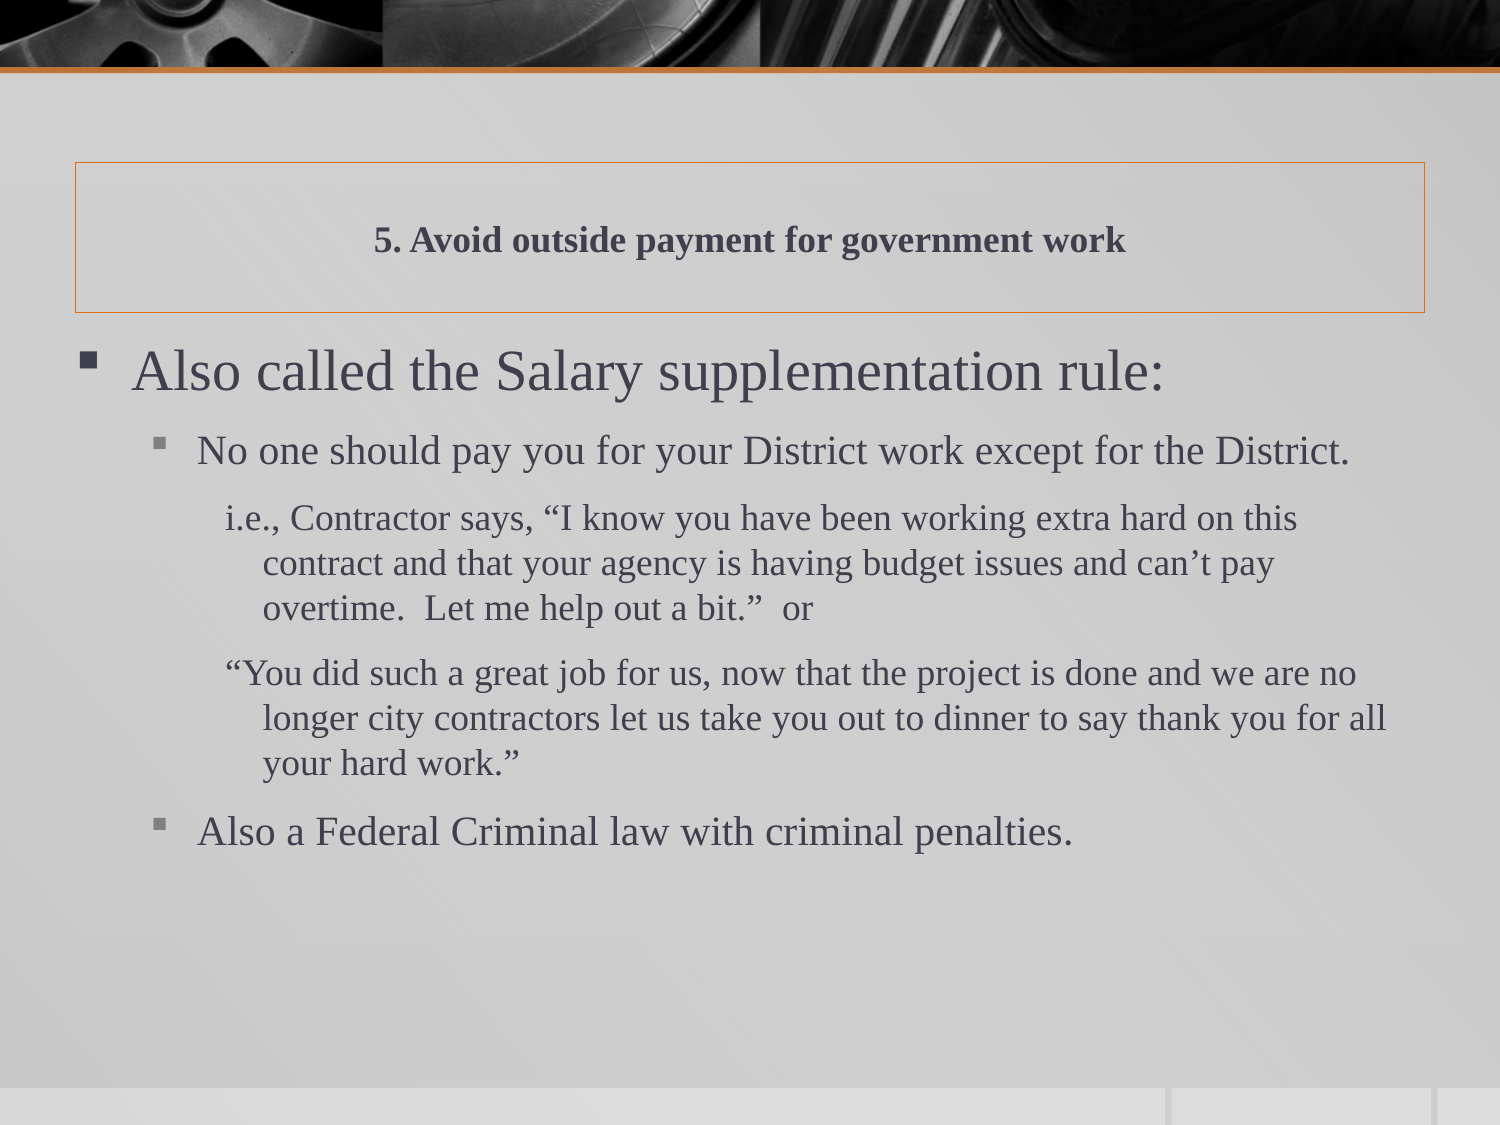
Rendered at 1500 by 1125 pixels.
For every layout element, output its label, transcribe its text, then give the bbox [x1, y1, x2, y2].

picture [0, 0, 1500, 67]
title 5. Avoid outside payment for government work [75, 162, 1425, 313]
list Also called the Salary supplementation rule: No one should pay you for your District work except for the District. i.e., Contractor says, “I know you have been working extra hard on this contract and that your agency is having budget issues and can’t pay overtime. Let me help out a bit.” or “You did such a great job for us, now that the project is done and we are no longer city contractors let us take you out to dinner to say thank you for all your hard work.” Also a Federal Criminal law with criminal penalties. [75, 324, 1425, 1005]
